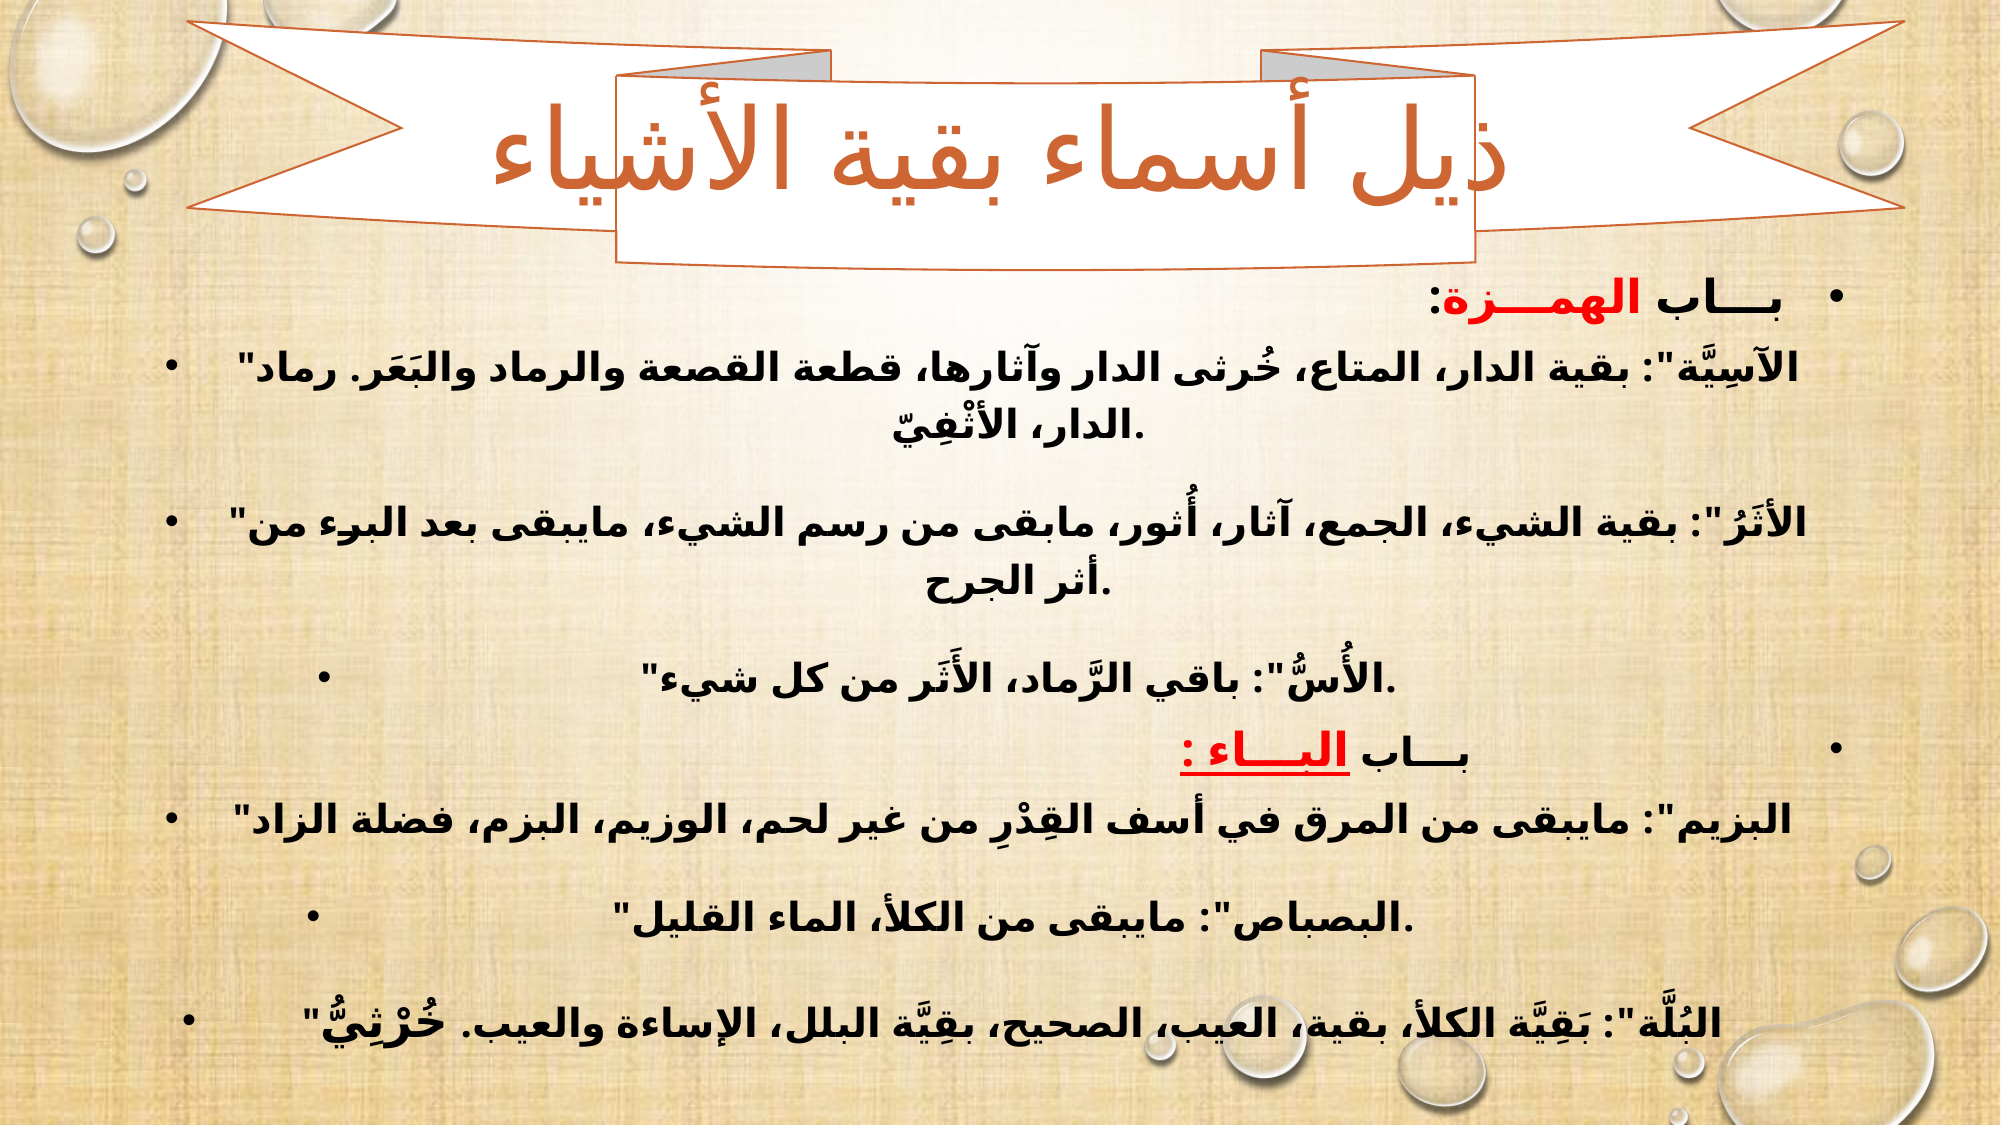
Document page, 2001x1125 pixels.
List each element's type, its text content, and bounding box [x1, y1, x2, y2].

text_box ذيل أسماء بقية الأشياء [472, 69, 1528, 220]
picture [0, 0, 2001, 1125]
text_box [186, 20, 1906, 272]
list بـــاب الهمـــزة: "الآسِيَّة": بقية الدار، المتاع، خُرثى الدار وآثارها، قطعة القصعة والرماد والبَعَر. رماد الدار، الأثْفِيّ. "الأثَرُ": بقية الشيء، الجمع، آثار، أُثور، مابقى من رسم الشيء، مايبقى بعد البرء من أثر الجرح. "الأُسُّ": باقي الرَّماد، الأَثَر من كل شيء. بـــاب البـــاء : "البزيم": مايبقى من المرق في أسف القِدْرِ من غير لحم، الوزيم، البزم، فضلة الزاد "البصباص": مايبقى من الكلأ، الماء القليل. "البُلَّة": بَقِيَّة الكلأ، بقية، العيب، الصحيح، بقِيَّة البلل، الإساءة والعيب. خُرْثِيُّ [149, 248, 1850, 1095]
